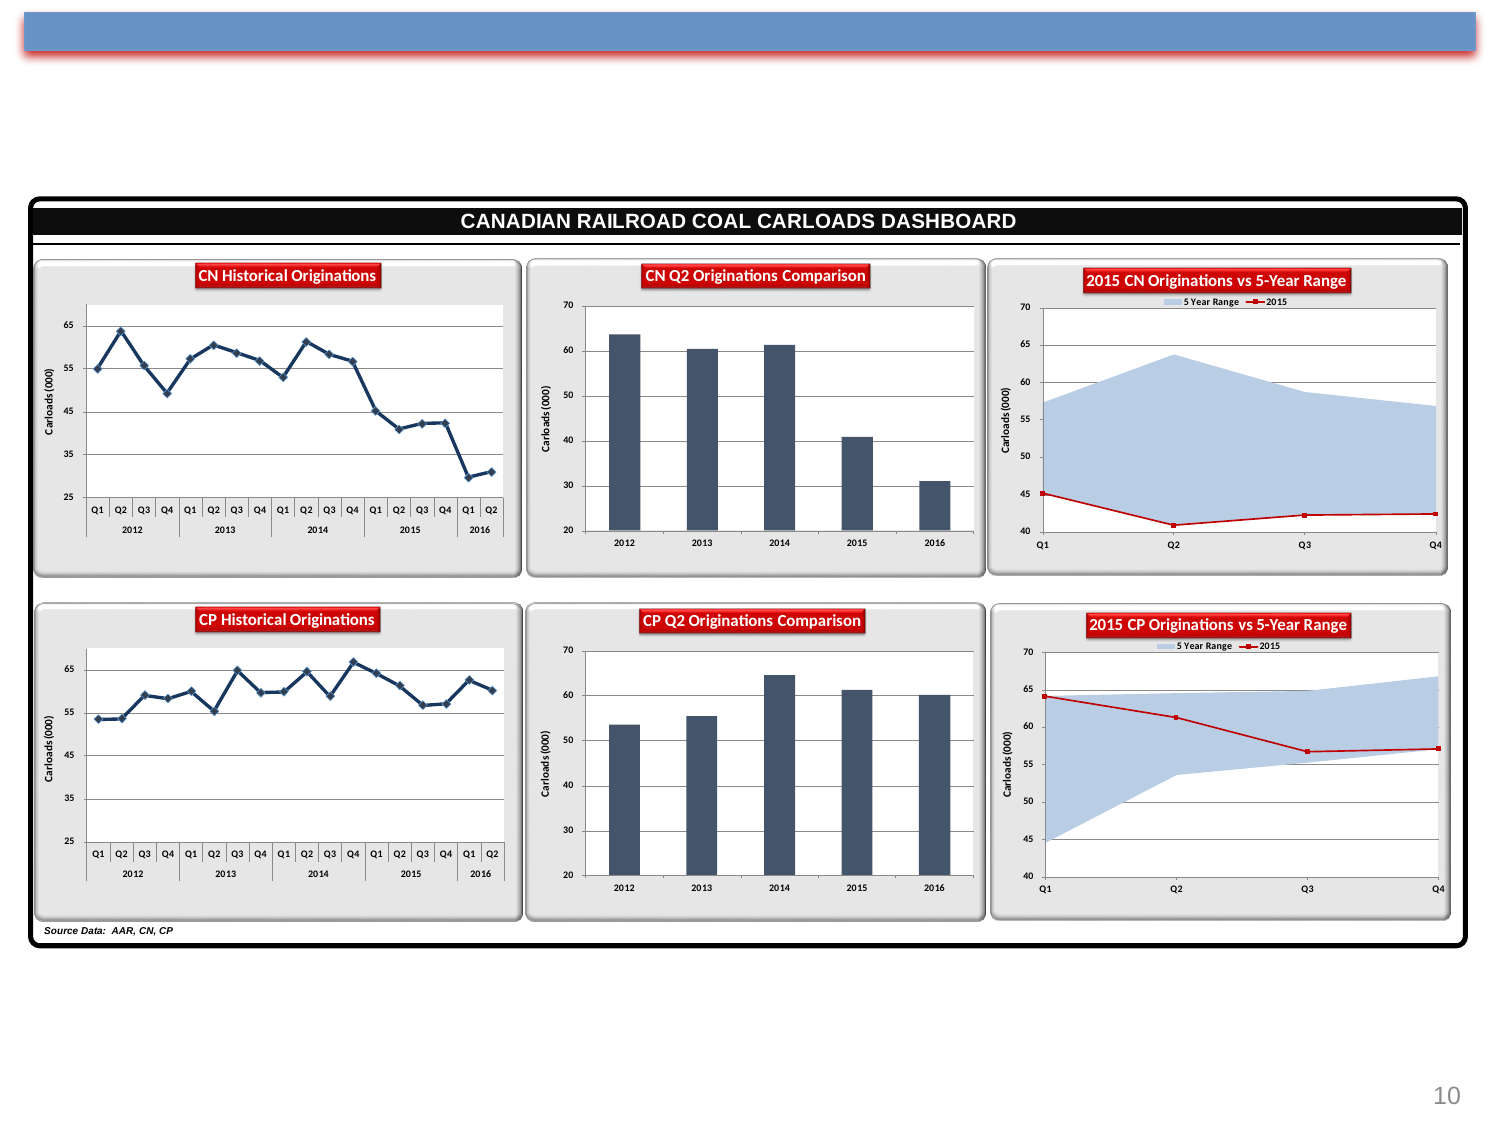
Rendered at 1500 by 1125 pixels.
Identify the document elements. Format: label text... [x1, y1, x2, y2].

text_box [24, 12, 1475, 50]
slide_number 10 [1125, 1064, 1477, 1125]
picture [23, 191, 1471, 951]
